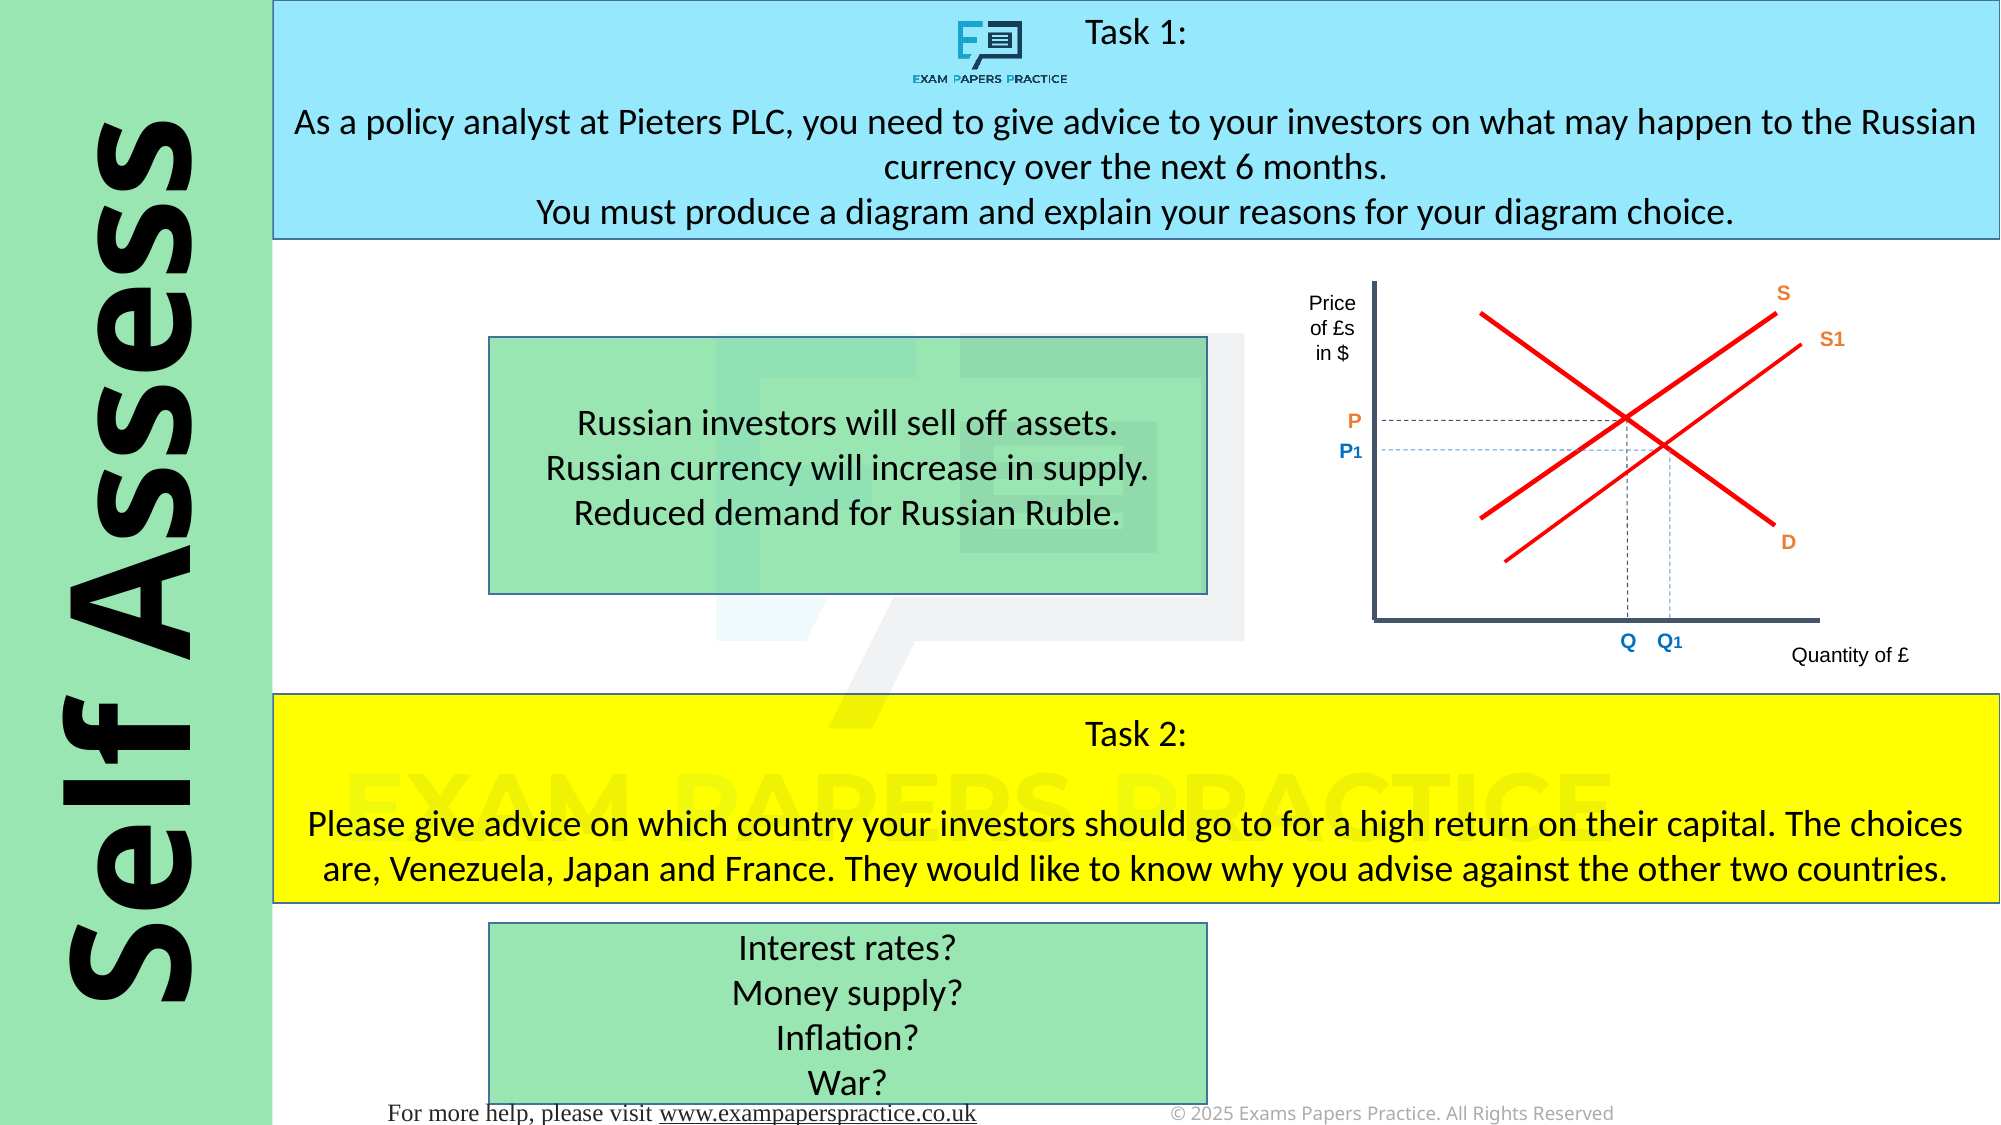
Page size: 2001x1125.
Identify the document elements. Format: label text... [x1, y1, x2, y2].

text_box Task 2: Please give advice on which country your investors should go to for a high return on their capital. The choices are, Venezuela, Japan and France. They would like to know why you advise against the other two countries. [273, 693, 2000, 904]
text_box Task 1: As a policy analyst at Pieters PLC, you need to give advice to your investors on what may happen to the Russian currency over the next 6 months. You must produce a diagram and explain your reasons for your diagram choice. [273, 0, 2000, 240]
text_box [1291, 272, 1971, 675]
text_box For more help, please visit www.exampaperspractice.co.uk [350, 1088, 1014, 1125]
text_box Interest rates? Money supply? Inflation? War? [488, 922, 1208, 1105]
text_box Self Assess [0, 0, 273, 1125]
picture [349, 333, 1612, 842]
text_box © 2025 Exams Papers Practice. All Rights Reserved [1142, 1093, 1643, 1125]
picture [913, 21, 1067, 83]
